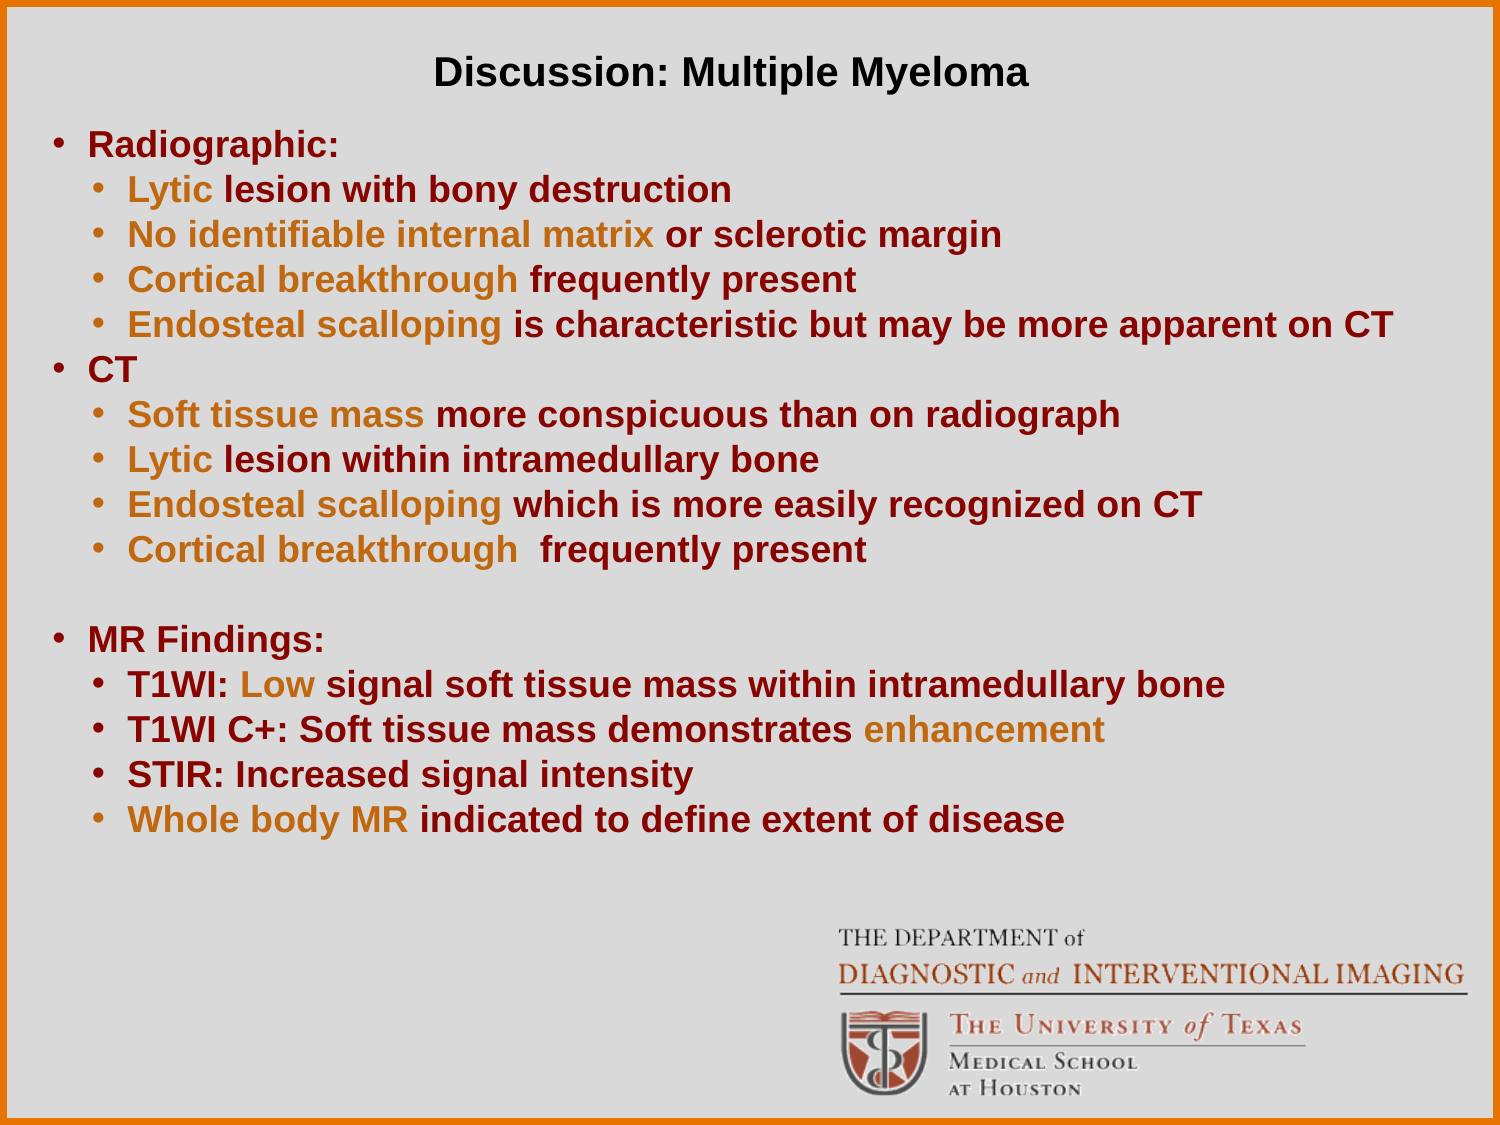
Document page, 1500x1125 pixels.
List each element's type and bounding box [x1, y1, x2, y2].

picture [824, 924, 1482, 1107]
text_box [0, 0, 1500, 1125]
